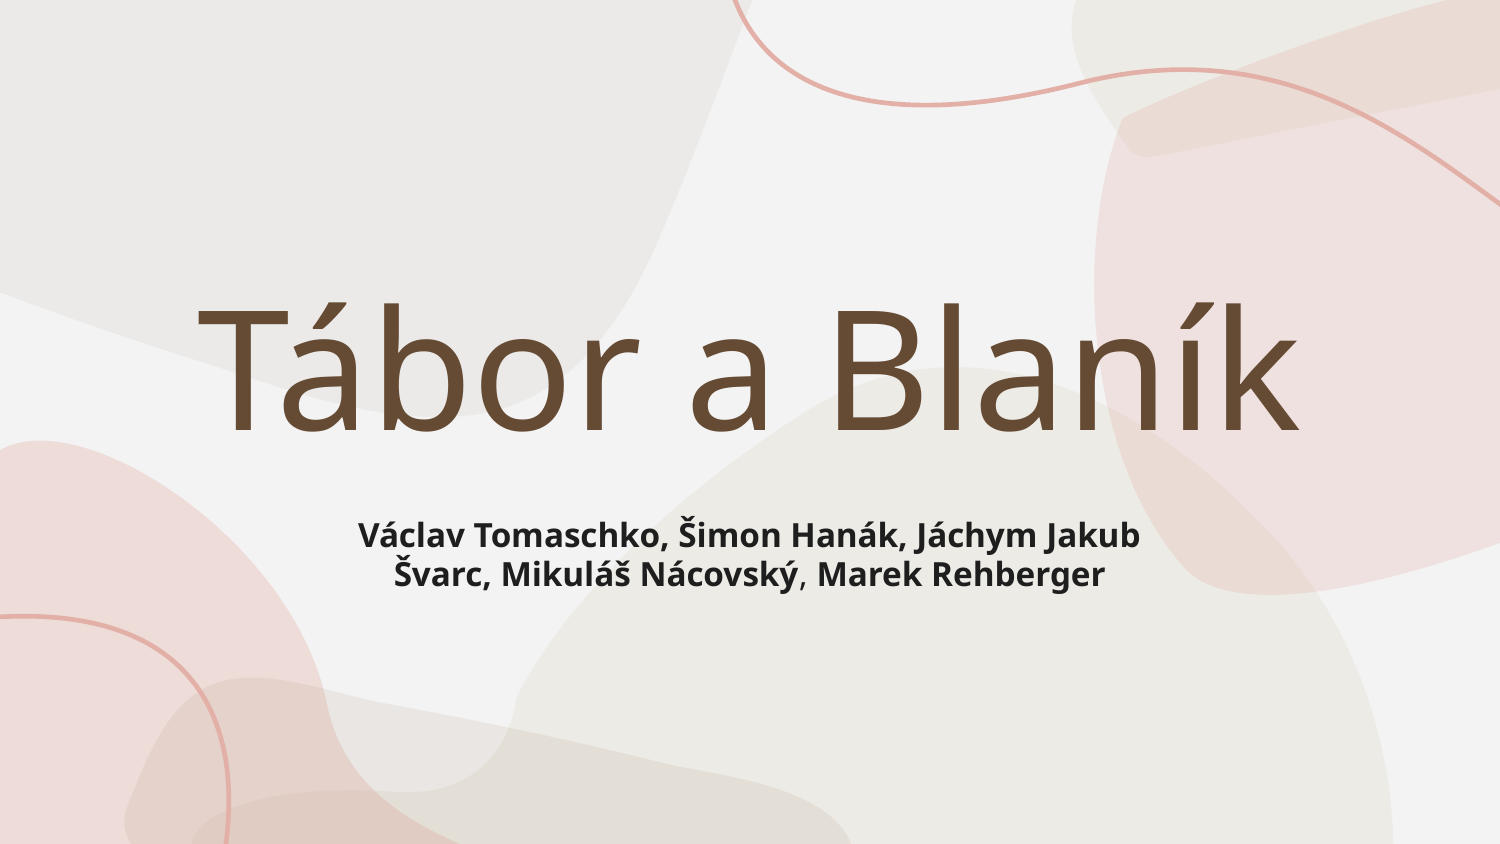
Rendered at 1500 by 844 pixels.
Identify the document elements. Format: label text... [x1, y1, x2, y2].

subtitle Václav Tomaschko, Šimon Hanák, Jáchym Jakub Švarc, Mikuláš Nácovský, Marek Rehberger [321, 508, 1178, 599]
title Tábor a Blaník [118, 245, 1382, 508]
